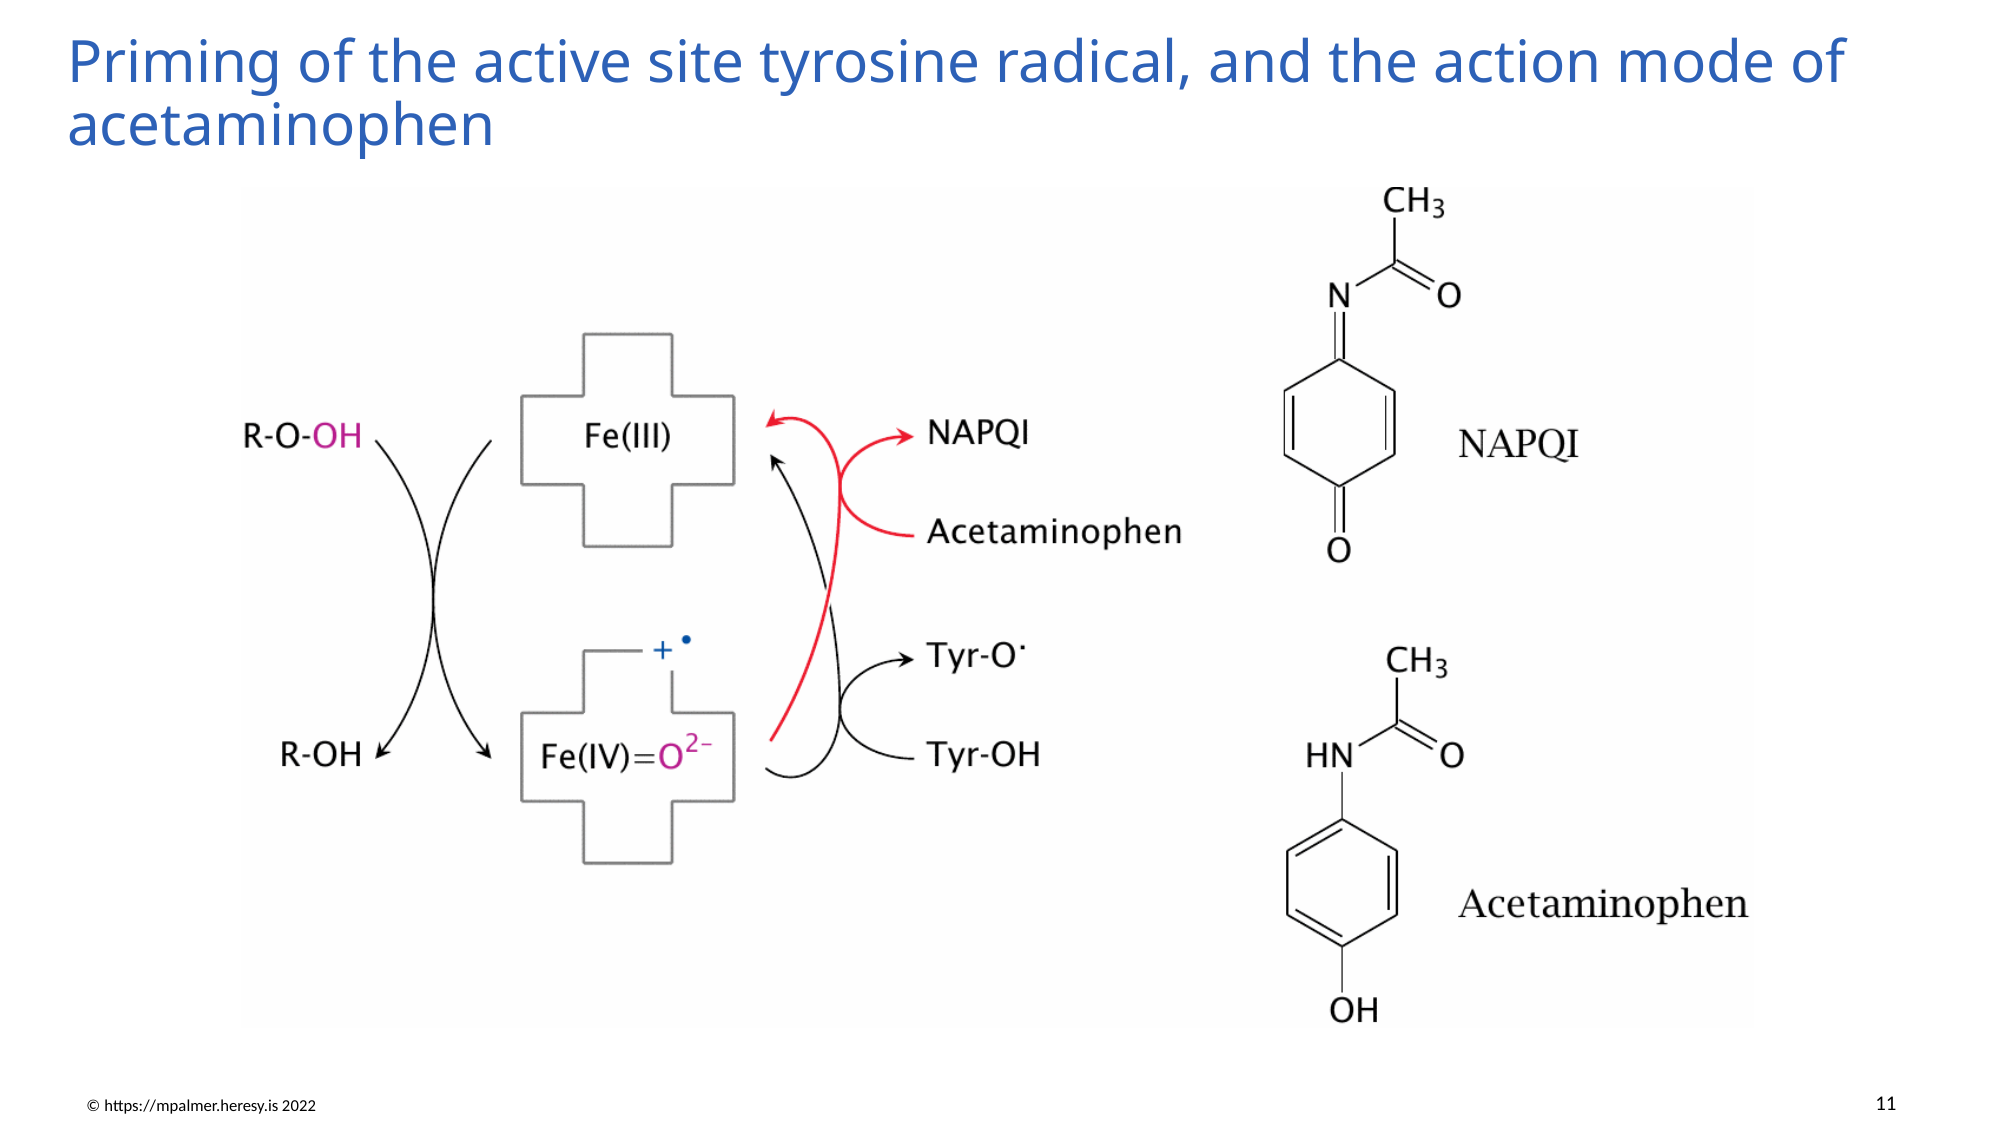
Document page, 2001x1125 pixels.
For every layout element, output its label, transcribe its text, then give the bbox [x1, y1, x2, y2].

picture [241, 187, 1754, 1028]
title Priming of the active site tyrosine radical, and the action mode of acetaminophen [52, 36, 1957, 154]
